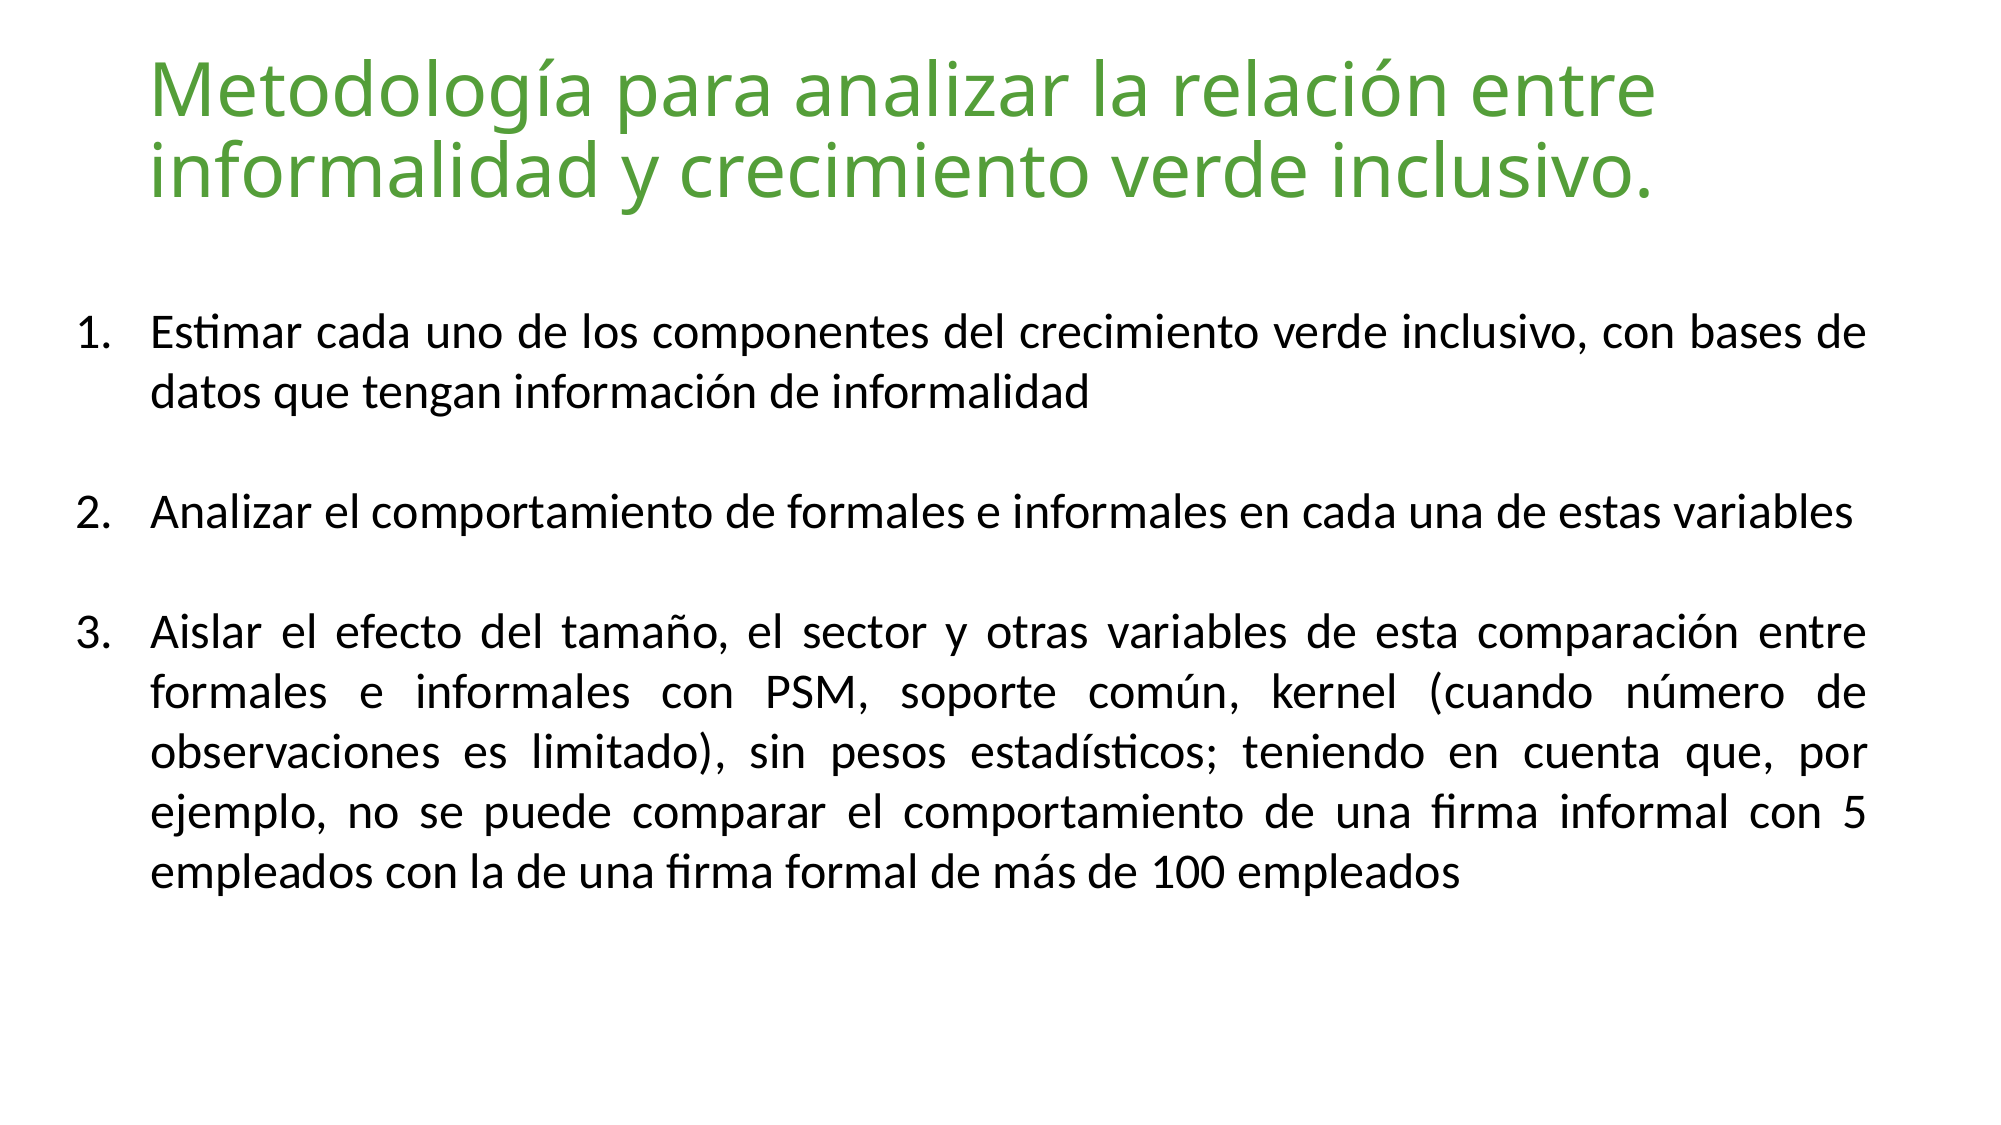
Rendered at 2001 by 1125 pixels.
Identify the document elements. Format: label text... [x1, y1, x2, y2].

text_box Estimar cada uno de los componentes del crecimiento verde inclusivo, con bases de datos que tengan información de informalidad Analizar el comportamiento de formales e informales en cada una de estas variables Aislar el efecto del tamaño, el sector y otras variables de esta comparación entre formales e informales con PSM, soporte común, kernel (cuando número de observaciones es limitado), sin pesos estadísticos; teniendo en cuenta que, por ejemplo, no se puede comparar el comportamiento de una firma informal con 5 empleados con la de una firma formal de más de 100 empleados [60, 291, 1884, 907]
text_box Metodología para analizar la relación entre informalidad y crecimiento verde inclusivo. [133, 57, 1859, 208]
